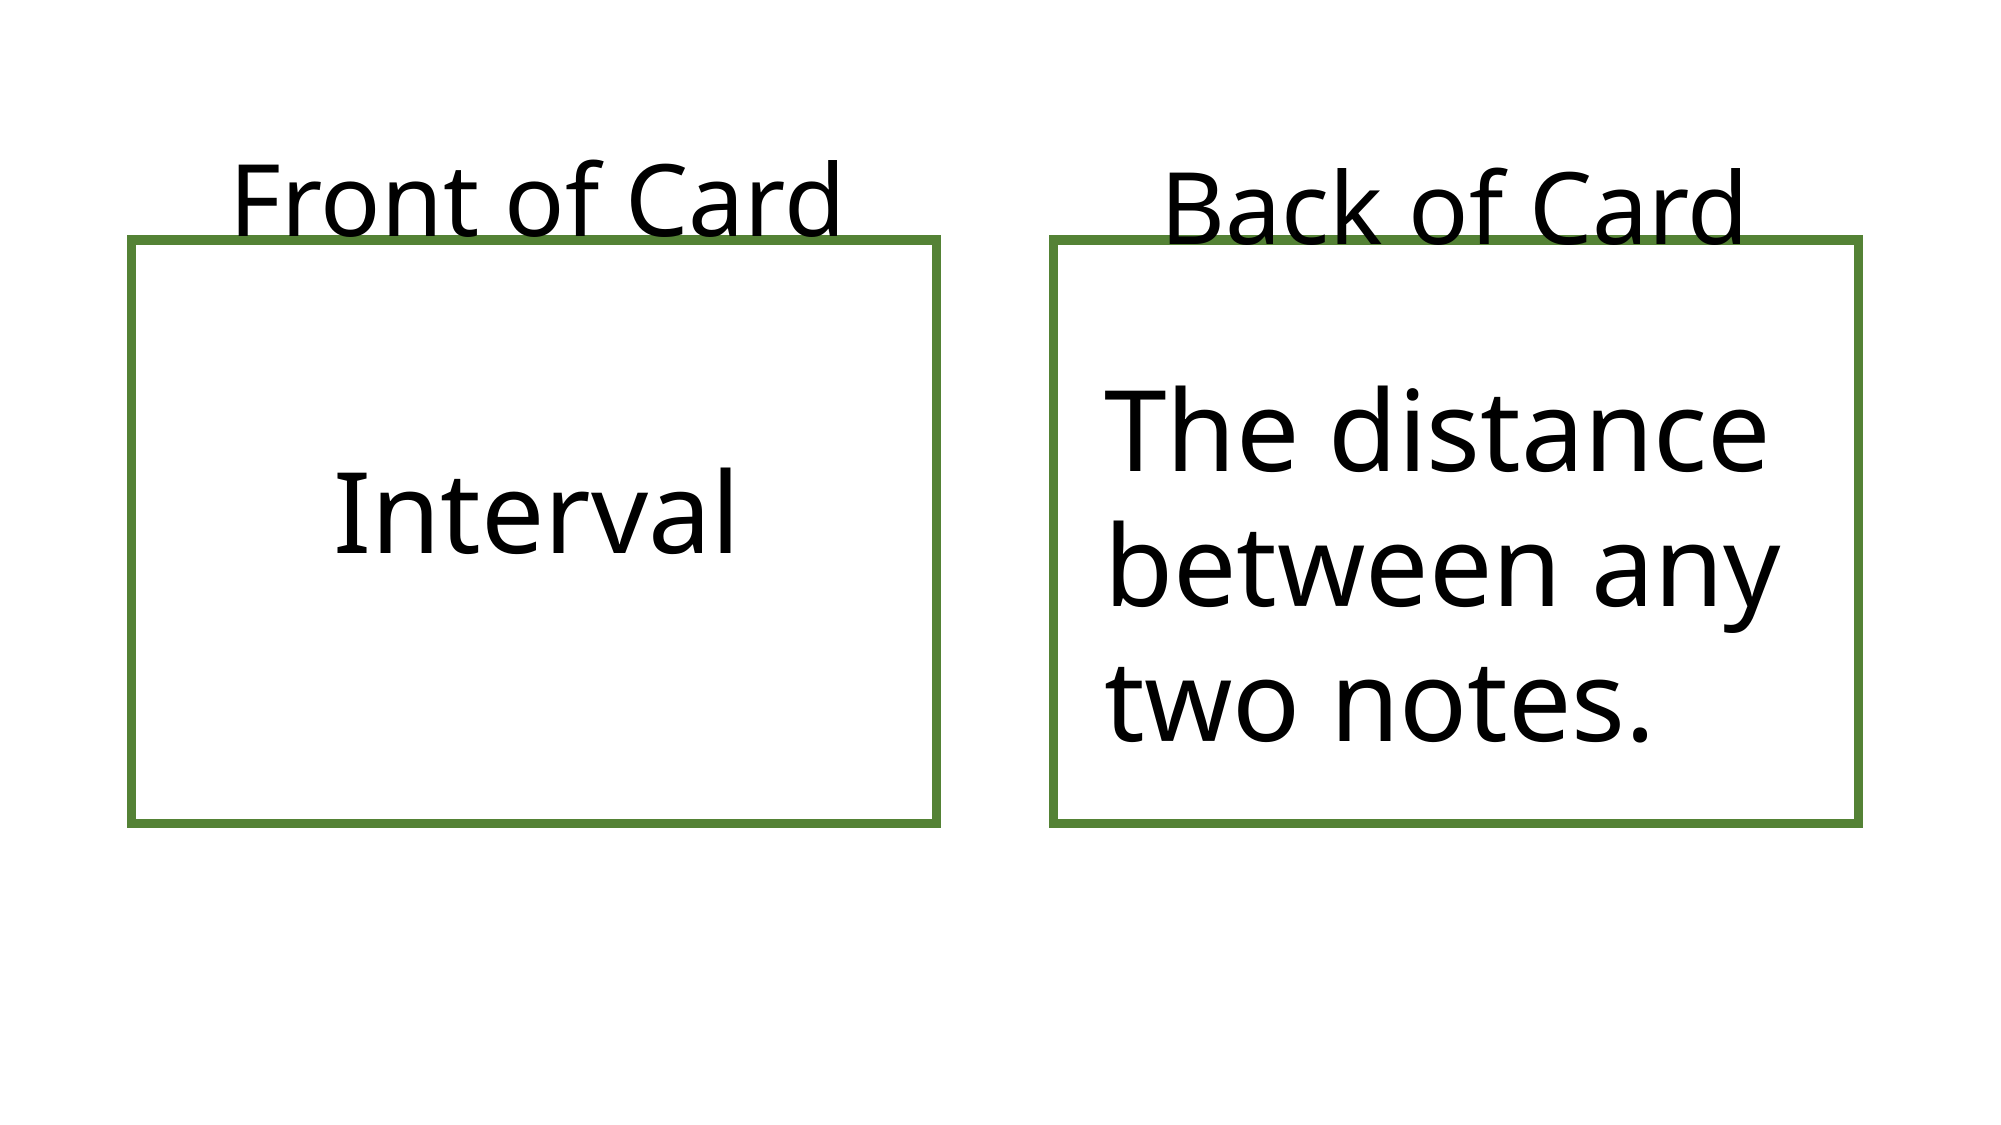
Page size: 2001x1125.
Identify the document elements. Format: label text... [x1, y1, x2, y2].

text_box The distance between any two notes. [1089, 351, 1823, 772]
text_box Back of Card [1146, 137, 1766, 273]
text_box Interval [318, 433, 837, 583]
text_box Front of Card [214, 128, 862, 264]
text_box [1052, 239, 1859, 824]
text_box [131, 239, 938, 824]
